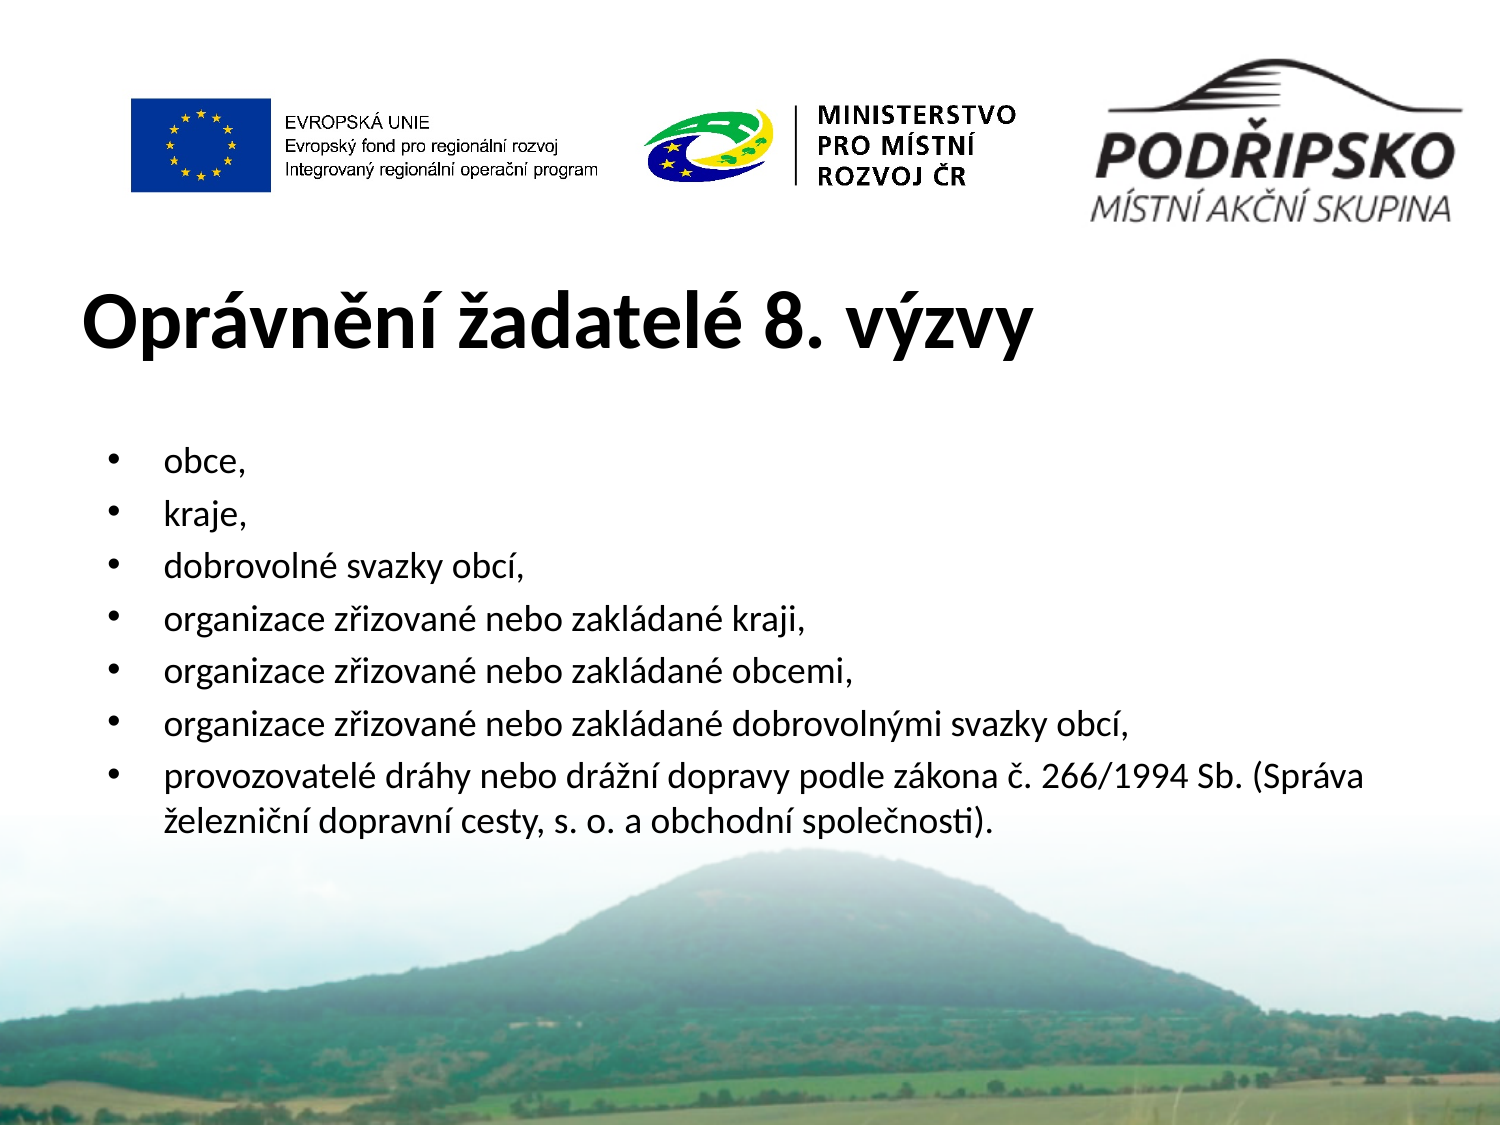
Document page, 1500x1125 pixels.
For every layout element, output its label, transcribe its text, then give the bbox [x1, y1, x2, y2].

title Oprávnění žadatelé 8. výzvy [56, 222, 1062, 410]
list obce, kraje, dobrovolné svazky obcí, organizace zřizované nebo zakládané kraji, organizace zřizované nebo zakládané obcemi, organizace zřizované nebo zakládané dobrovolnými svazky obcí, provozovatelé dráhy nebo drážní dopravy podle zákona č. 266/1994 Sb. (Správa železniční dopravní cesty, s. o. a obchodní společnosti). [73, 323, 1468, 1021]
picture [0, 0, 1500, 1125]
